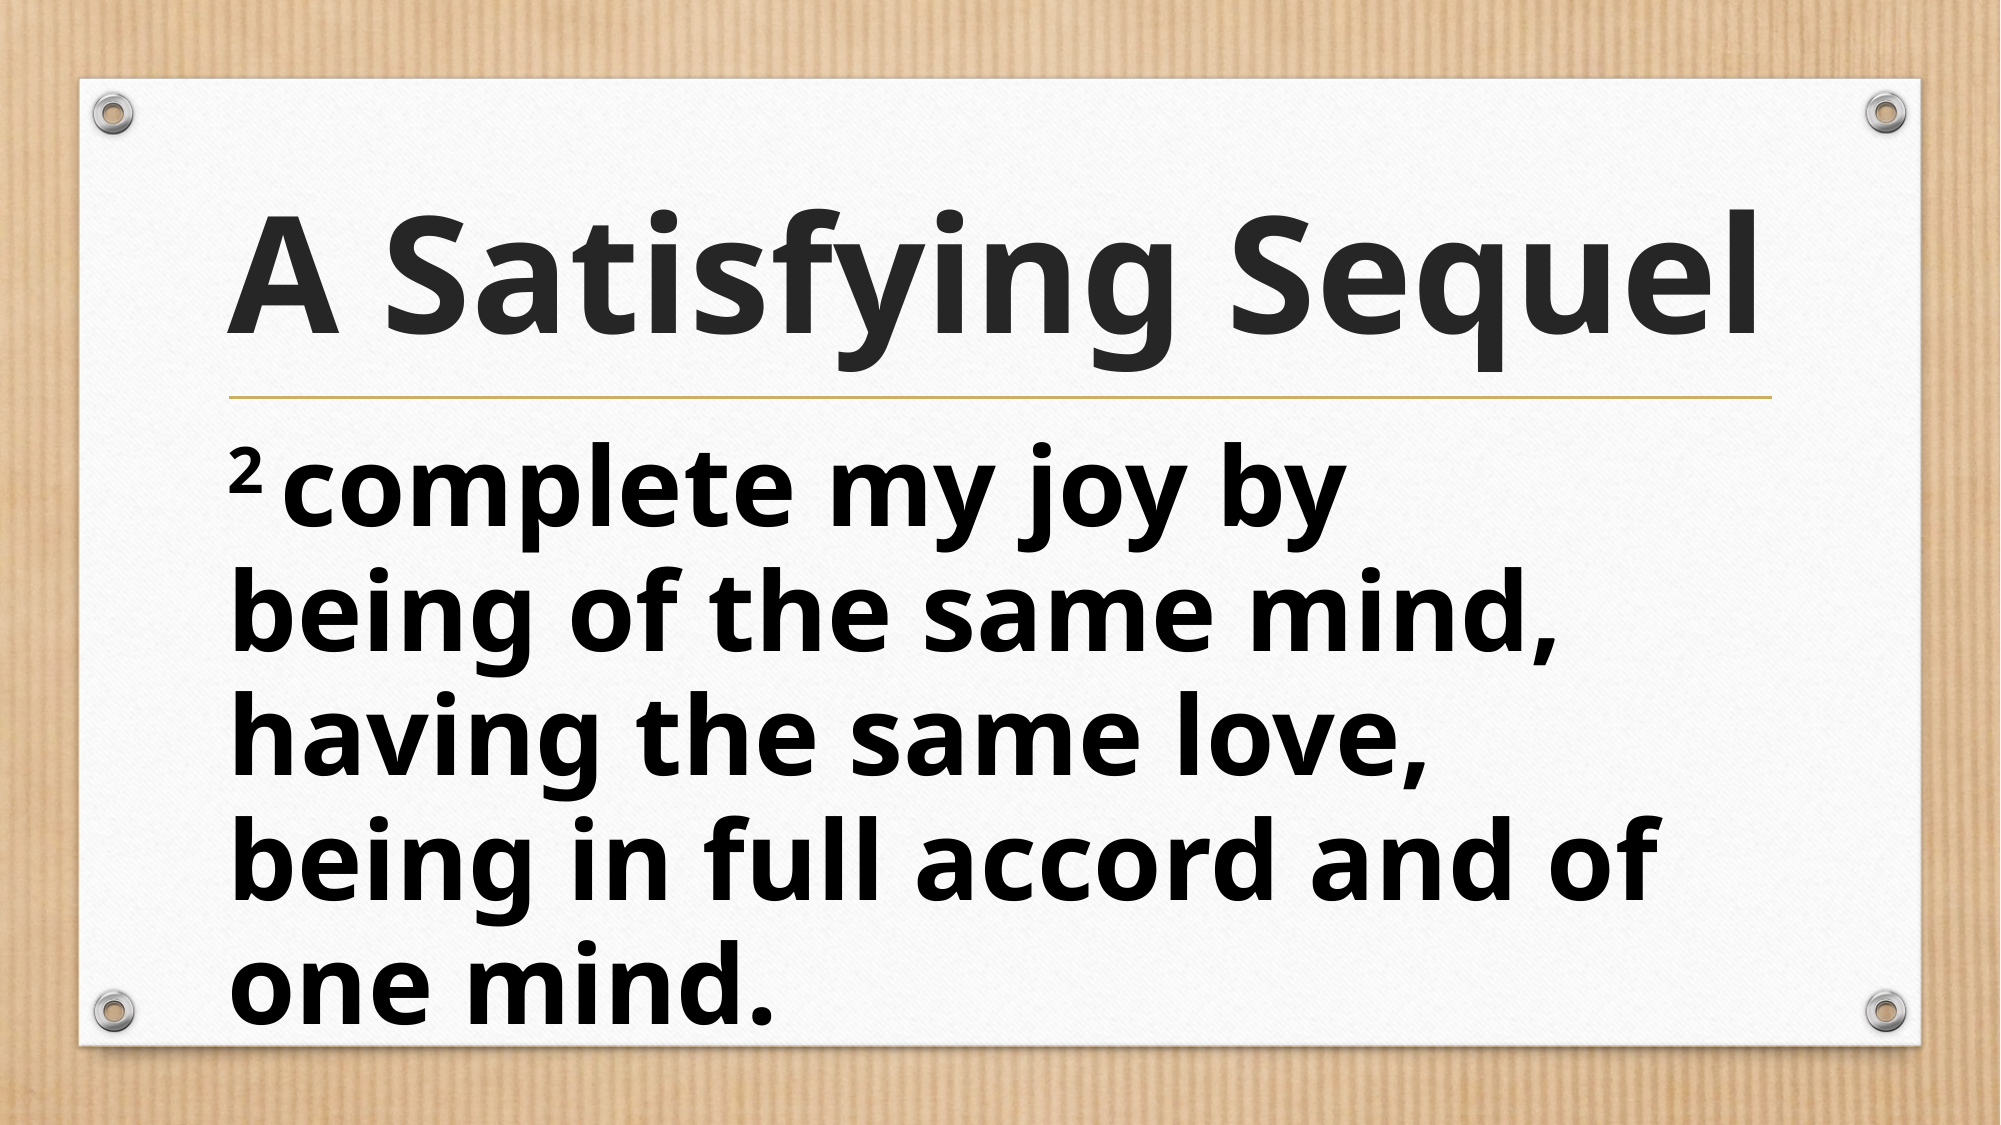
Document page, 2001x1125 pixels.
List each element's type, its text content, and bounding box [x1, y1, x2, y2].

list 2 complete my joy by being of the same mind, having the same love, being in full accord and of one mind. [212, 419, 1788, 1003]
picture [0, 0, 2001, 1125]
title A Satisfying Sequel [212, 161, 1788, 375]
